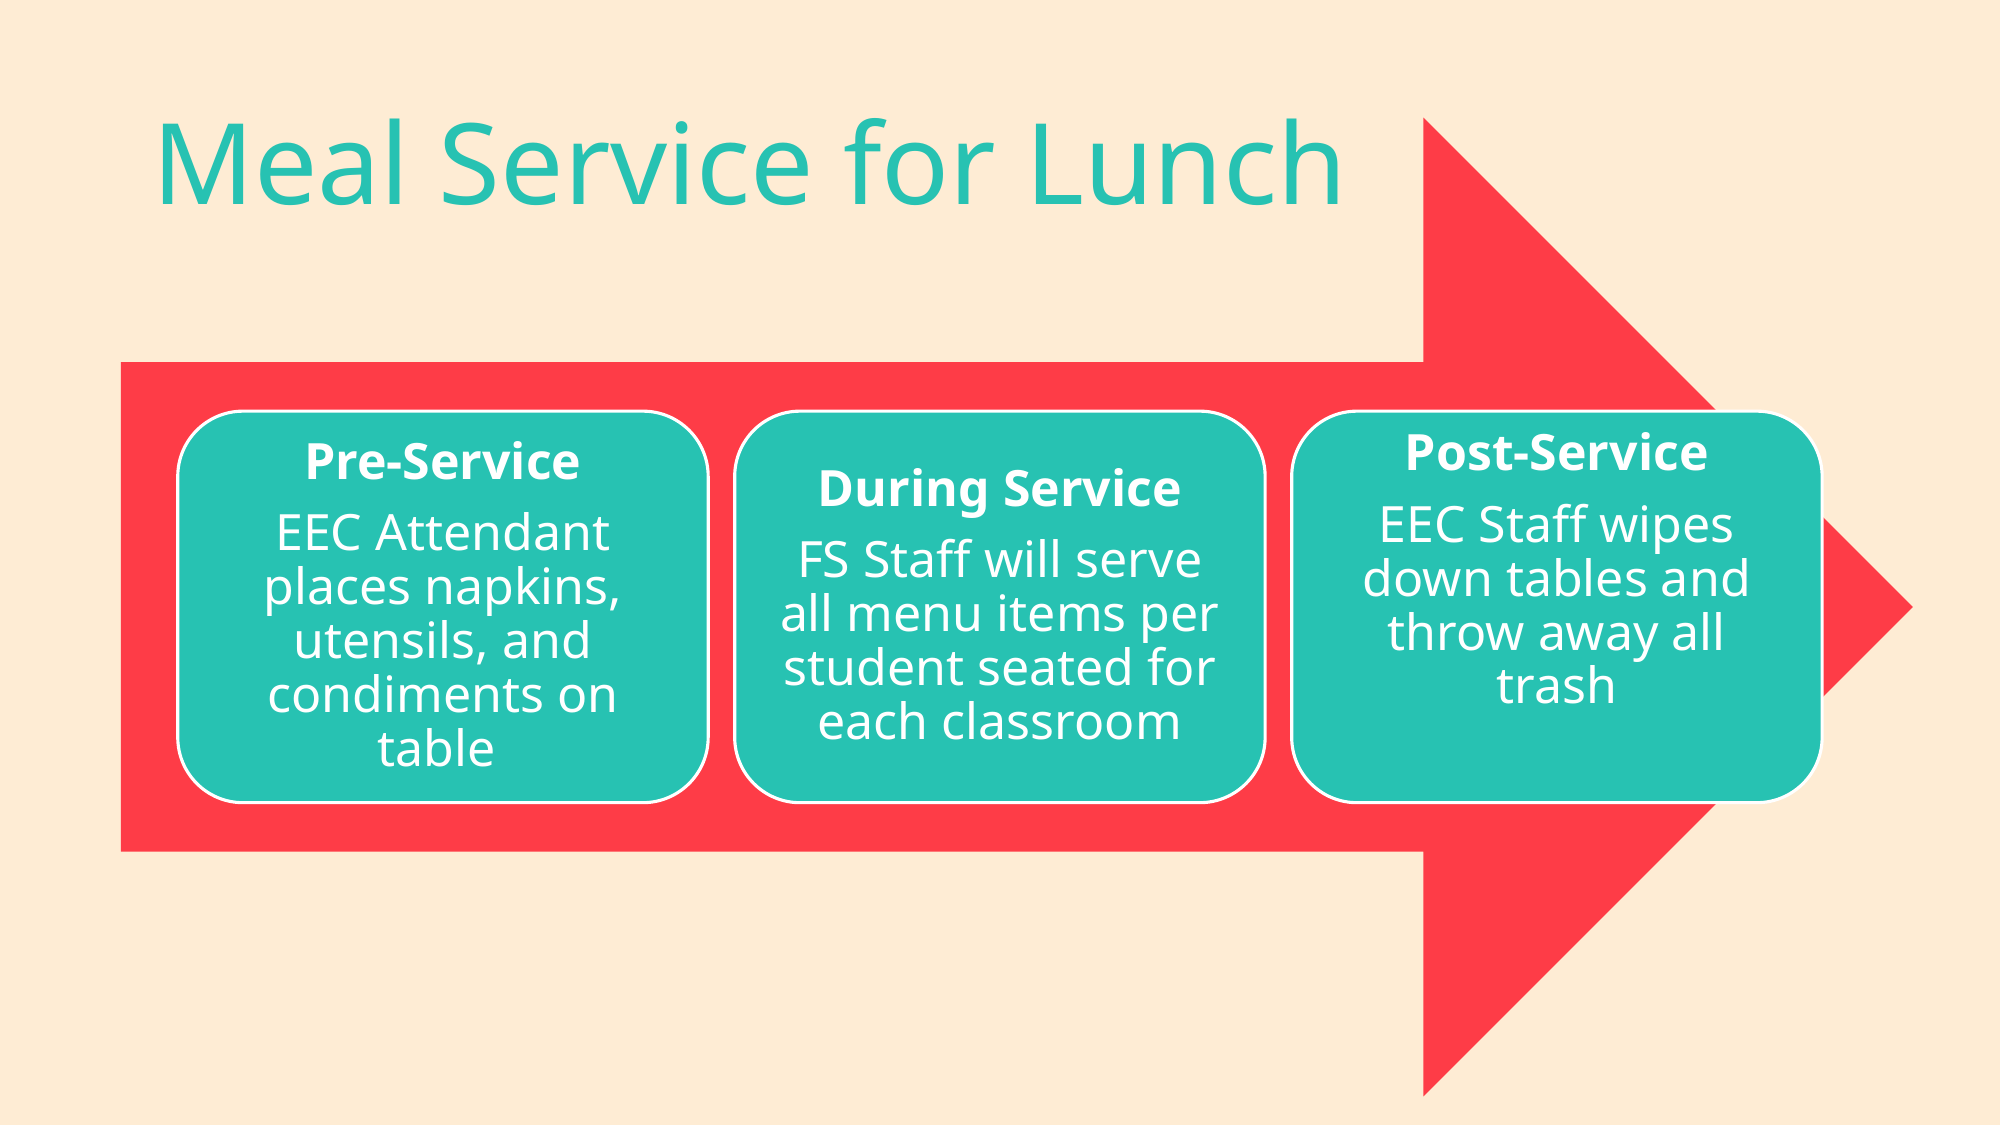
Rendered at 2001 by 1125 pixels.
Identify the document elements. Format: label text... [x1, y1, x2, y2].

title Meal Service for Lunch [137, 59, 1863, 278]
text_box [1824, 518, 1913, 696]
text_box [120, 117, 1715, 1097]
text_box During Service FS Staff will serve all menu items per student seated for each classroom [733, 409, 1267, 805]
text_box Pre-Service EEC Attendant places napkins, utensils, and condiments on table [176, 409, 710, 805]
text_box Post-Service EEC Staff wipes down tables and throw away all trash [1290, 409, 1824, 805]
